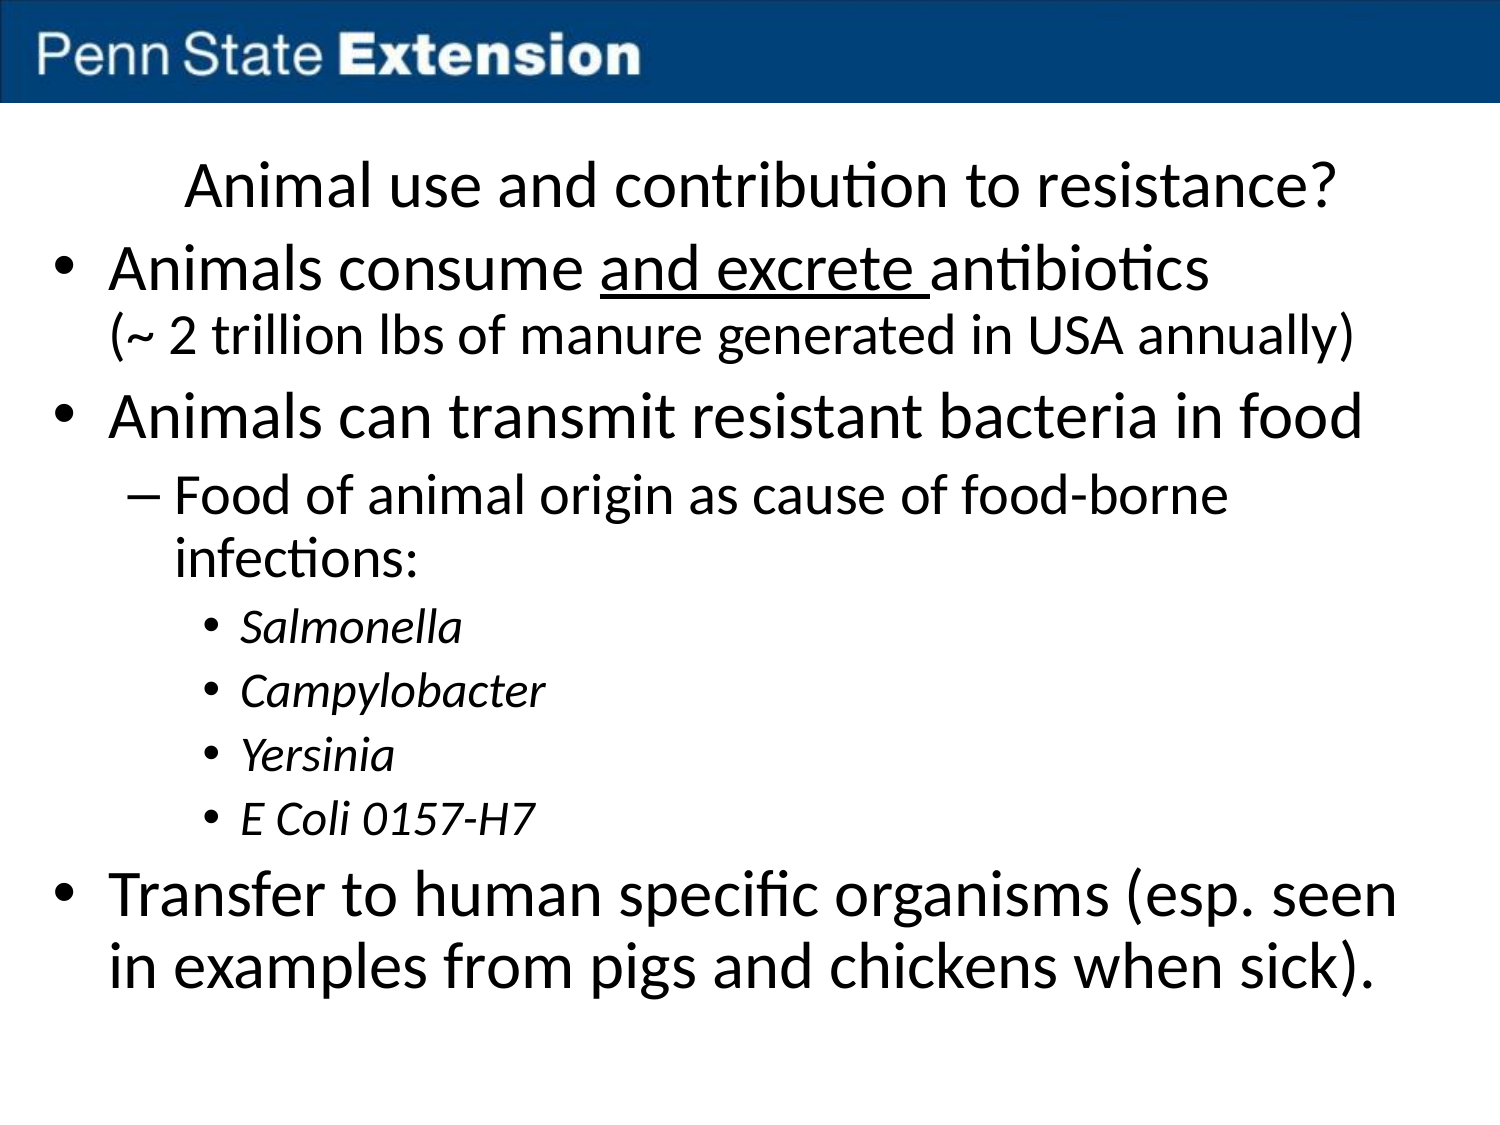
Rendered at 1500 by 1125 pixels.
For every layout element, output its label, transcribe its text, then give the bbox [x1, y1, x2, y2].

list Animals consume and excrete antibiotics (~ 2 trillion lbs of manure generated in USA annually) Animals can transmit resistant bacteria in food Food of animal origin as cause of food-borne infections: Salmonella Campylobacter Yersinia E Coli 0157-H7 Transfer to human specific organisms (esp. seen in examples from pigs and chickens when sick). [37, 224, 1475, 1125]
picture [0, 0, 1500, 103]
title Animal use and contribution to resistance? [0, 112, 1500, 250]
